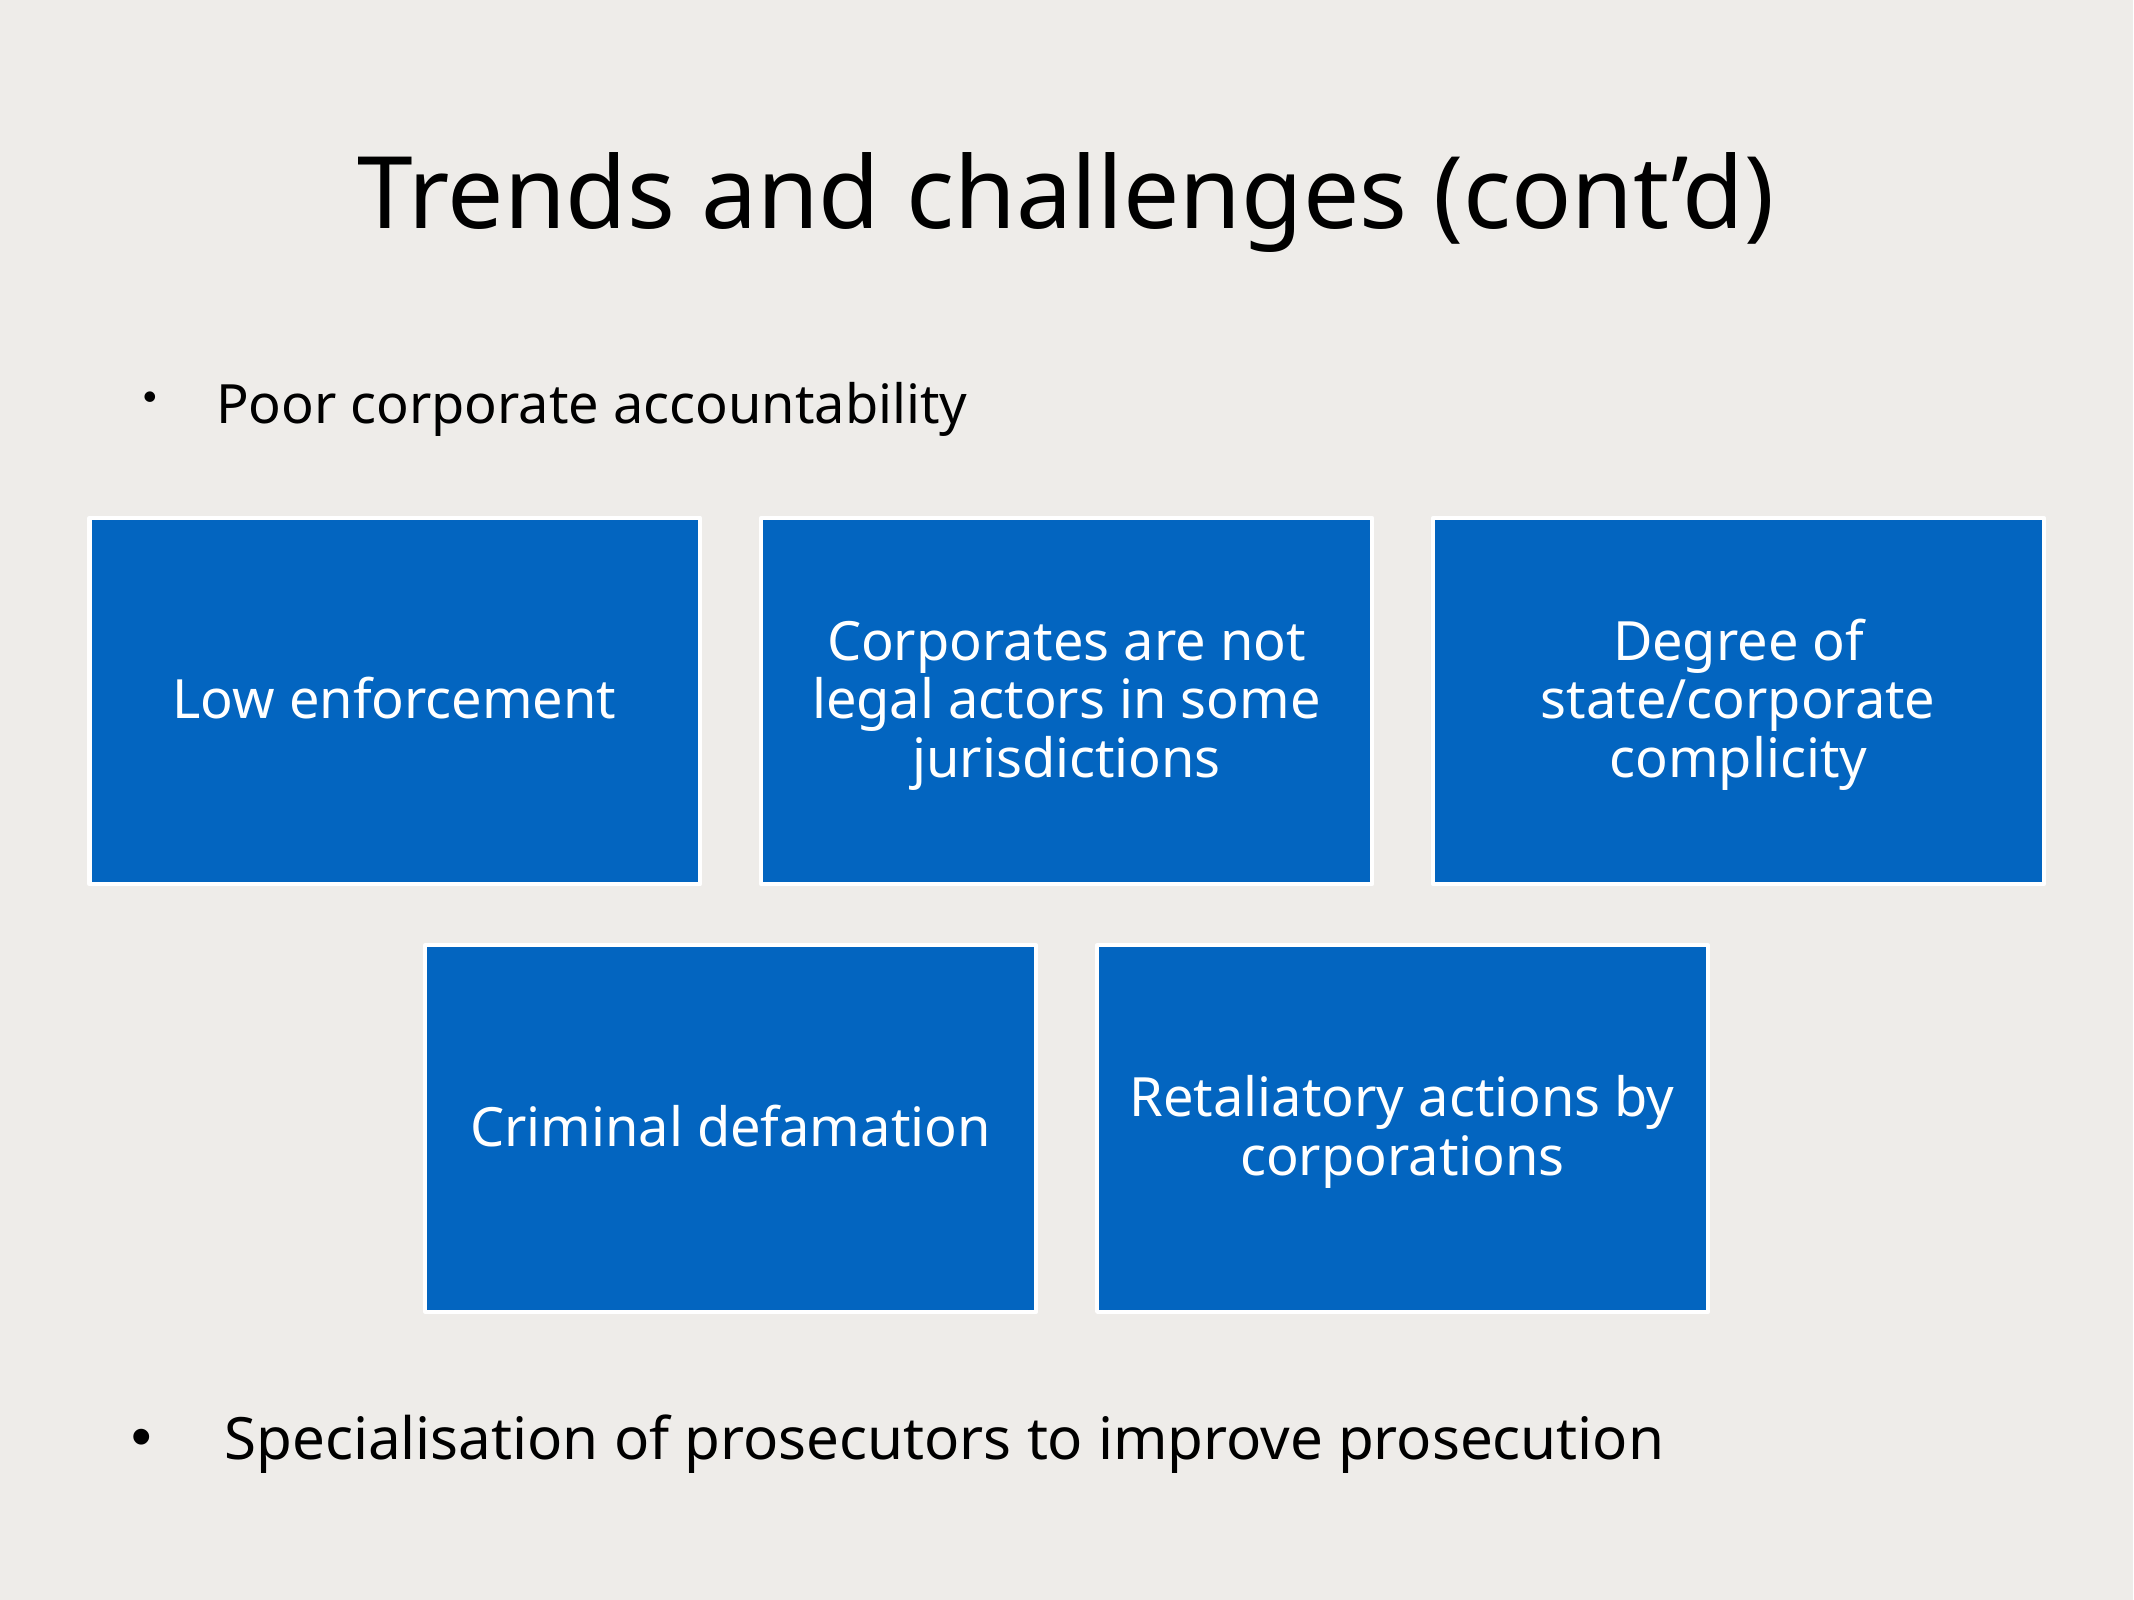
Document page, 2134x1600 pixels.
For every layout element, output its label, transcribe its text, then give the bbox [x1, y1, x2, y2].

text_box Specialisation of prosecutors to improve prosecution [122, 1392, 2095, 1550]
list Poor corporate accountability [142, 303, 2032, 427]
title Trends and challenges (cont’d) [155, 72, 1978, 303]
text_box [89, 434, 2045, 1396]
